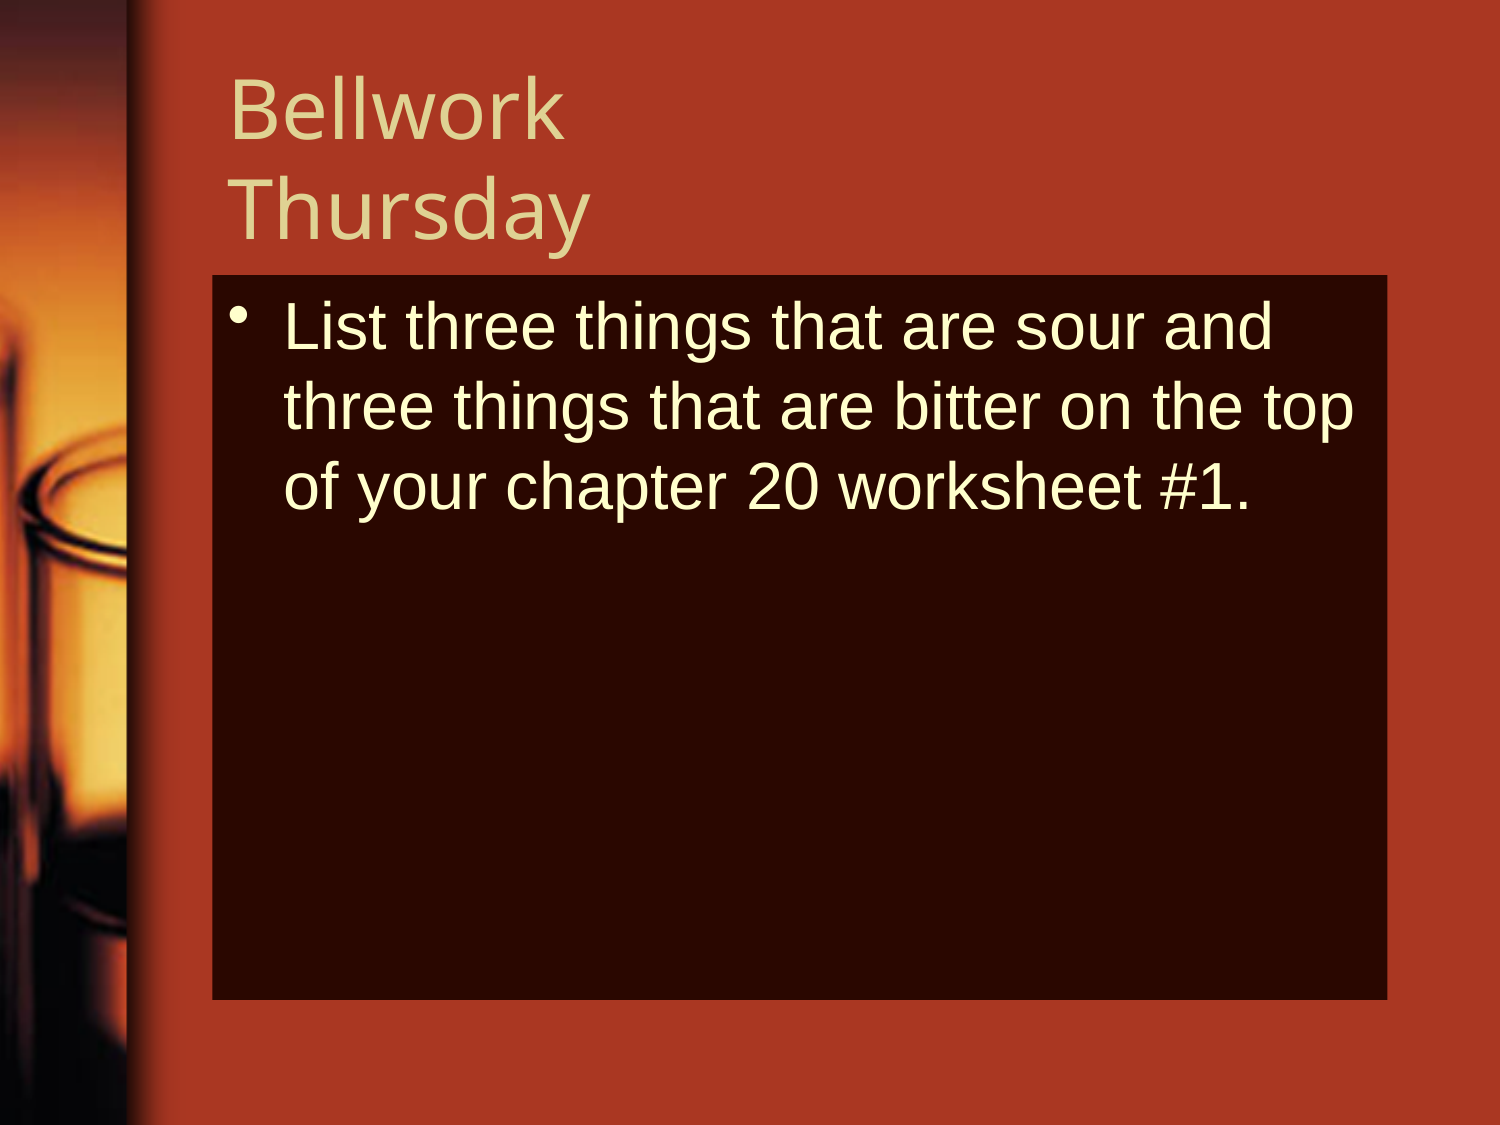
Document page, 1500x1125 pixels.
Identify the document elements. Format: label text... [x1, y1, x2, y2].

list List three things that are sour and three things that are bitter on the top of your chapter 20 worksheet #1. [212, 275, 1388, 1000]
title Bellwork Thursday [212, 75, 1388, 238]
picture [0, 0, 1500, 1125]
